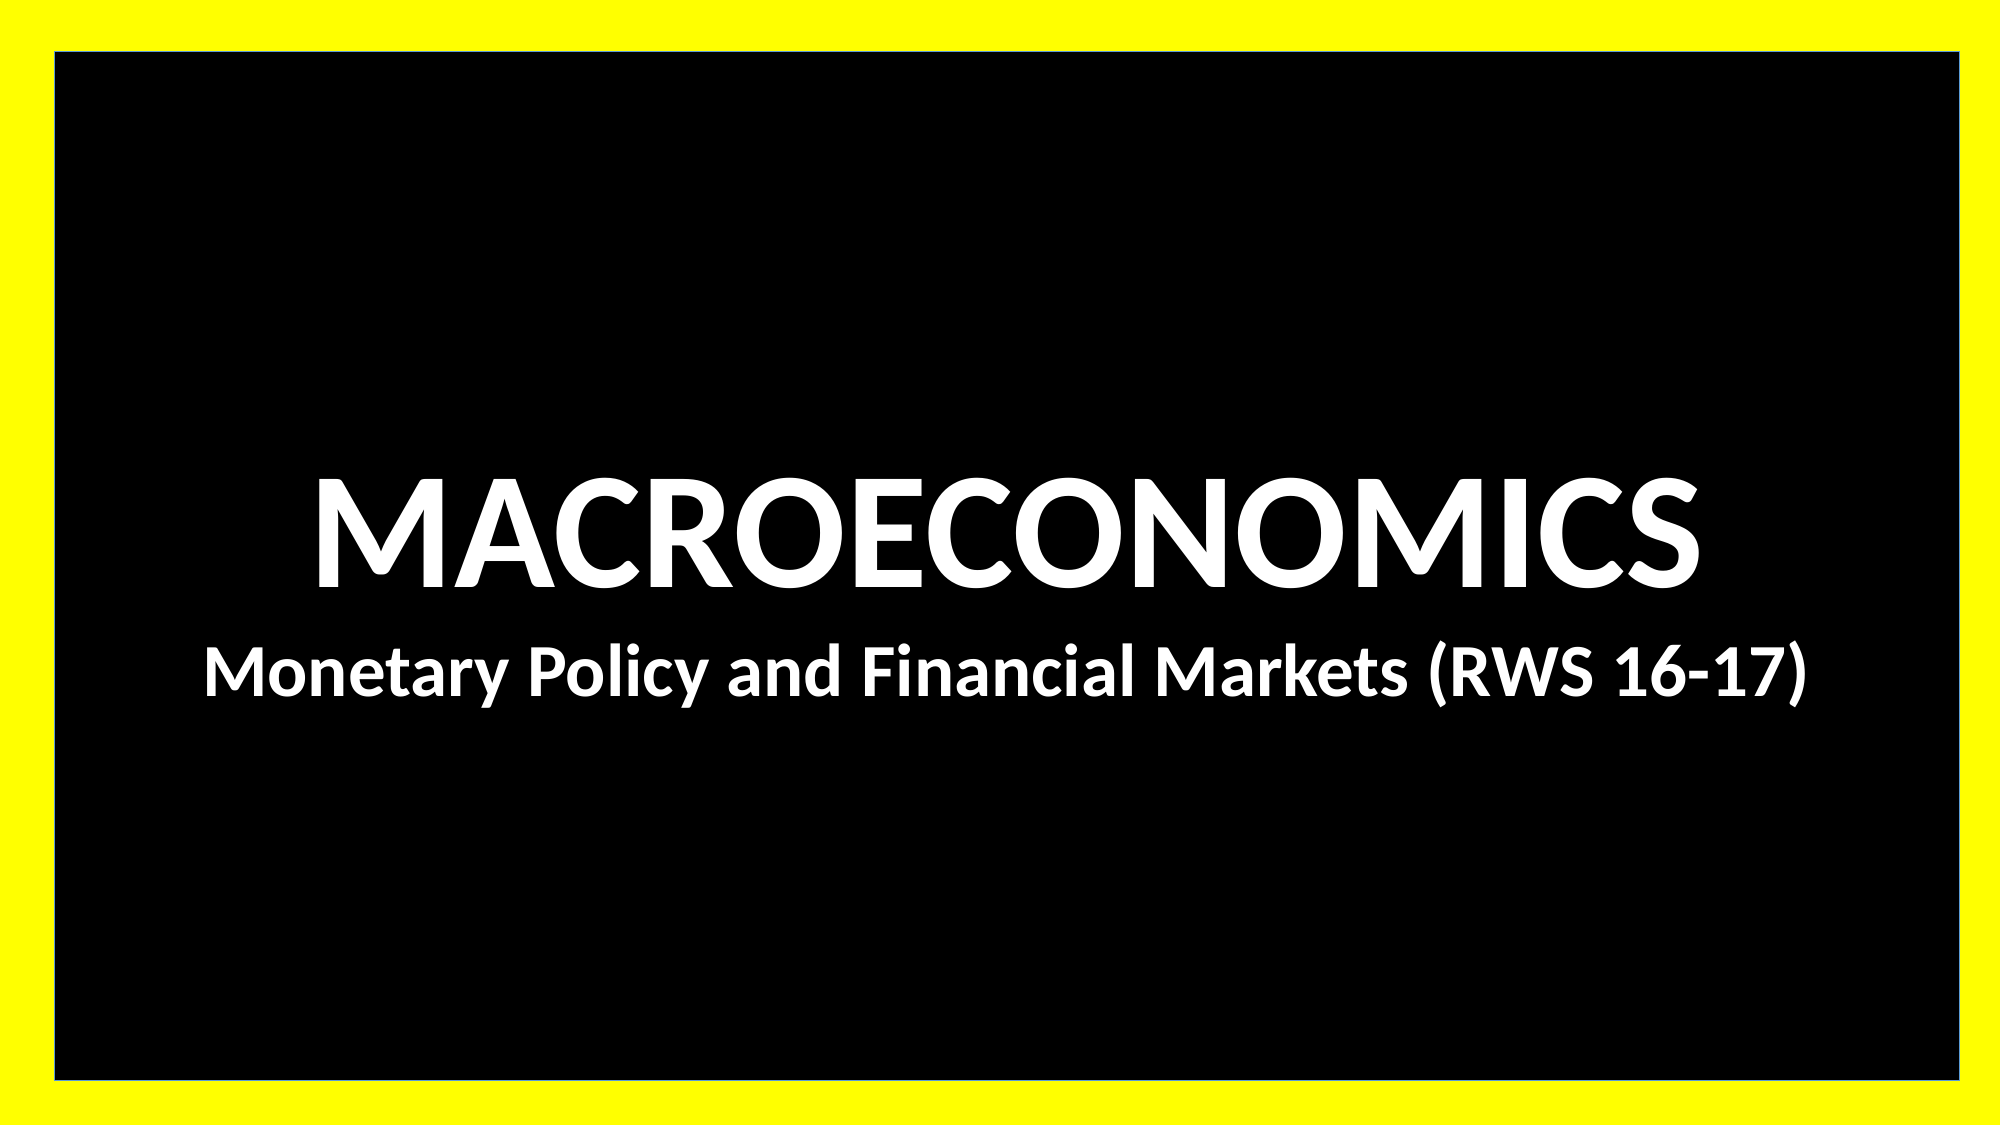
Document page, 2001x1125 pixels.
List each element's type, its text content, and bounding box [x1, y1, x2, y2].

text_box MACROECONOMICS Monetary Policy and Financial Markets (RWS 16-17) [54, 51, 1960, 1081]
